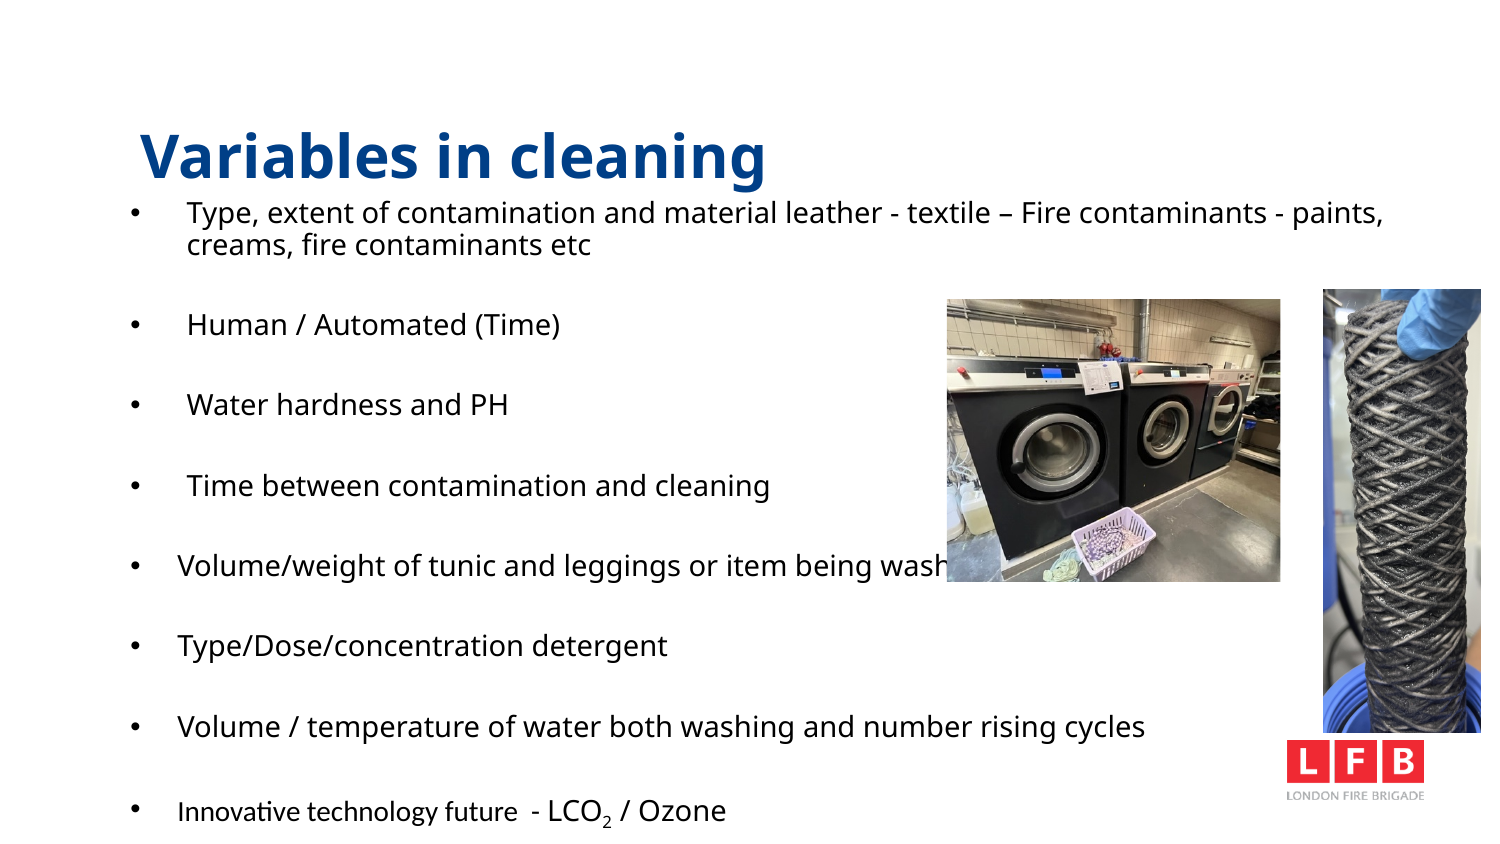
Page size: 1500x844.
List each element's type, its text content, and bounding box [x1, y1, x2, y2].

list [946, 299, 1281, 582]
list Type, extent of contamination and material leather - textile – Fire contaminants - paints, creams, fire contaminants etc Human / Automated (Time) Water hardness and PH Time between contamination and cleaning Volume/weight of tunic and leggings or item being washed. Type/Dose/concentration detergent Volume / temperature of water both washing and number rising cycles Innovative technology future - LCO2 / Ozone [120, 188, 1470, 808]
picture [1322, 289, 1481, 734]
title Variables in cleaning [130, 115, 1281, 188]
